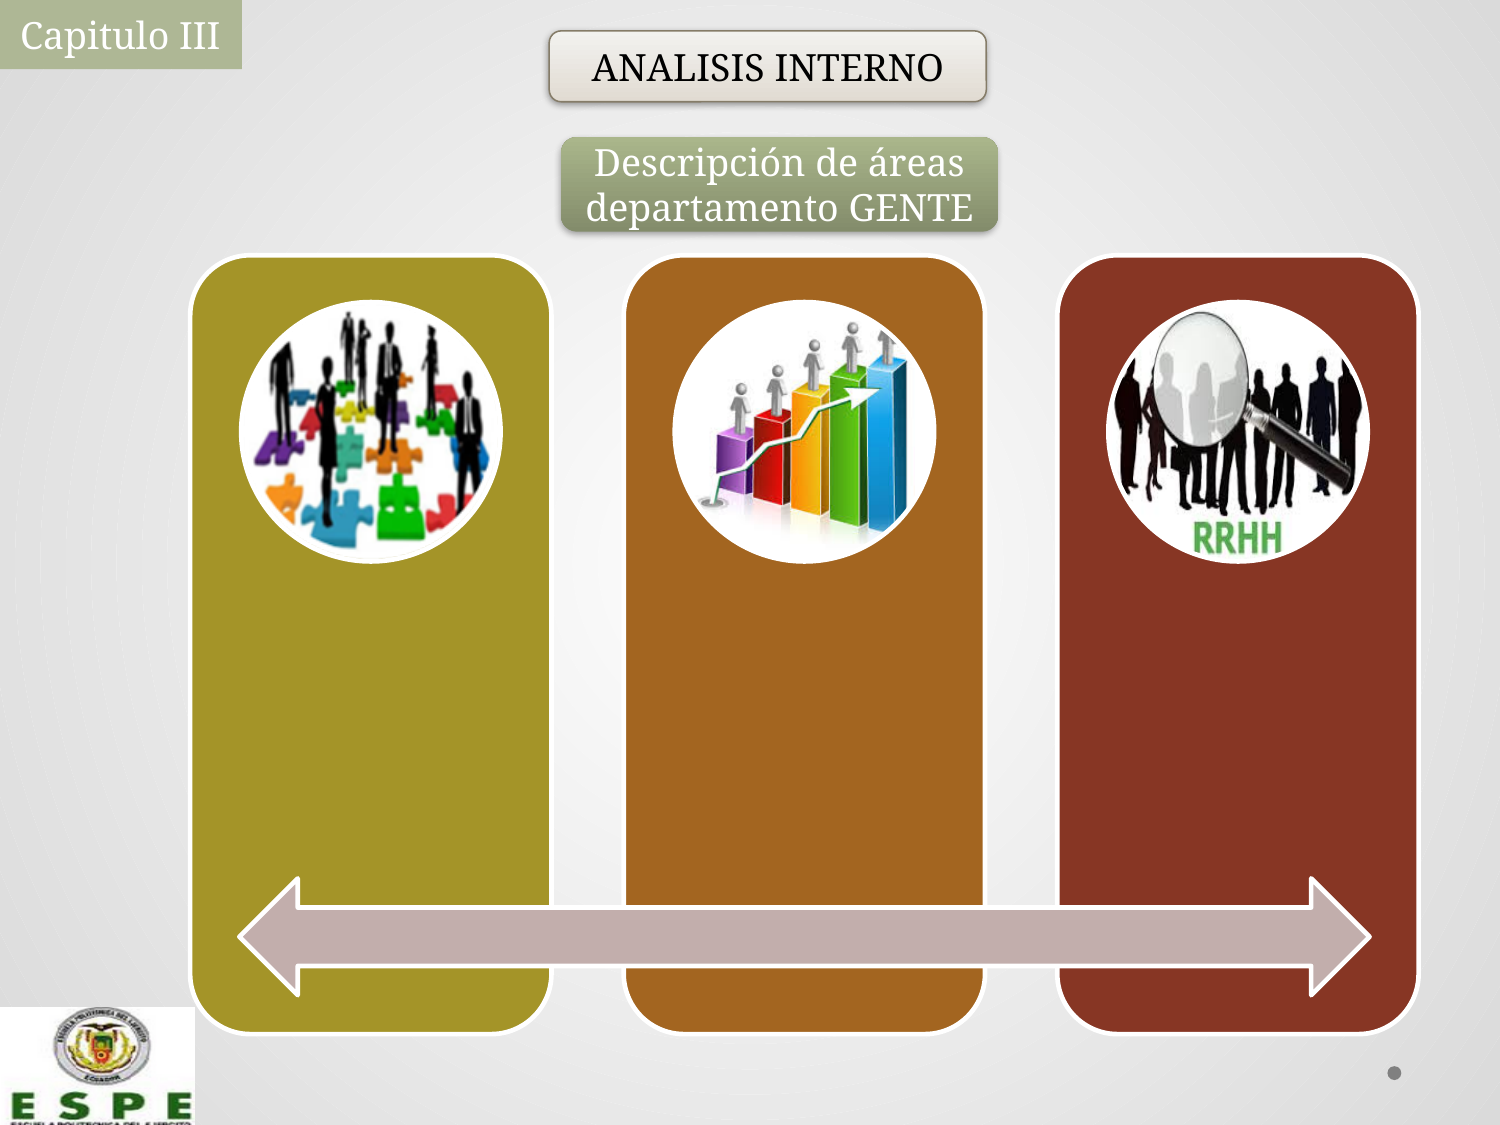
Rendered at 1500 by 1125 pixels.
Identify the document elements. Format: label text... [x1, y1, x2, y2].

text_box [189, 255, 1419, 1035]
picture [0, 1007, 196, 1125]
text_box ANALISIS INTERNO [548, 30, 988, 103]
text_box Capitulo III [0, 0, 244, 71]
text_box Descripción de áreas departamento GENTE [560, 137, 999, 232]
